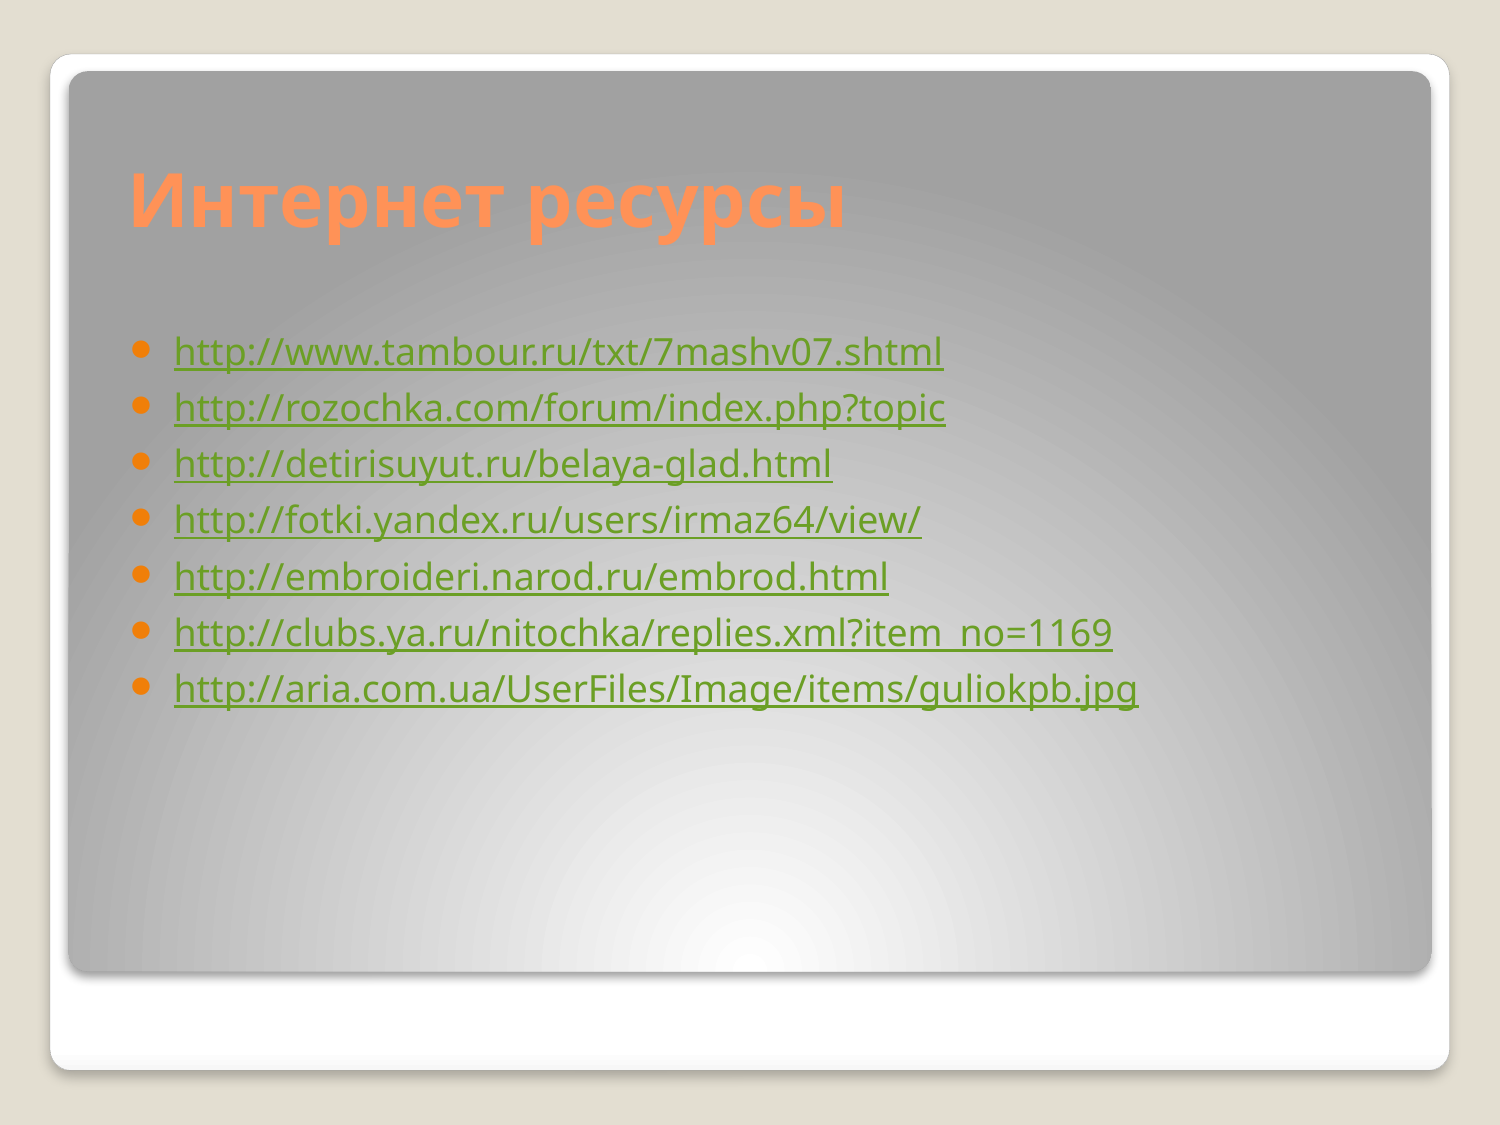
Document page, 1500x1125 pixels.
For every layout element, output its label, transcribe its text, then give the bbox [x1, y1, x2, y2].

title Интернет ресурсы [112, 112, 1455, 250]
list http://www.tambour.ru/txt/7mashv07.shtml http://rozochka.com/forum/index.php?topic http://detirisuyut.ru/belaya-glad.html http://fotki.yandex.ru/users/irmaz64/view/ http://embroideri.narod.ru/embrod.html http://clubs.ya.ru/nitochka/replies.xml?item_no=1169 http://aria.com.ua/UserFiles/Image/items/guliokpb.jpg [99, 312, 1443, 1000]
